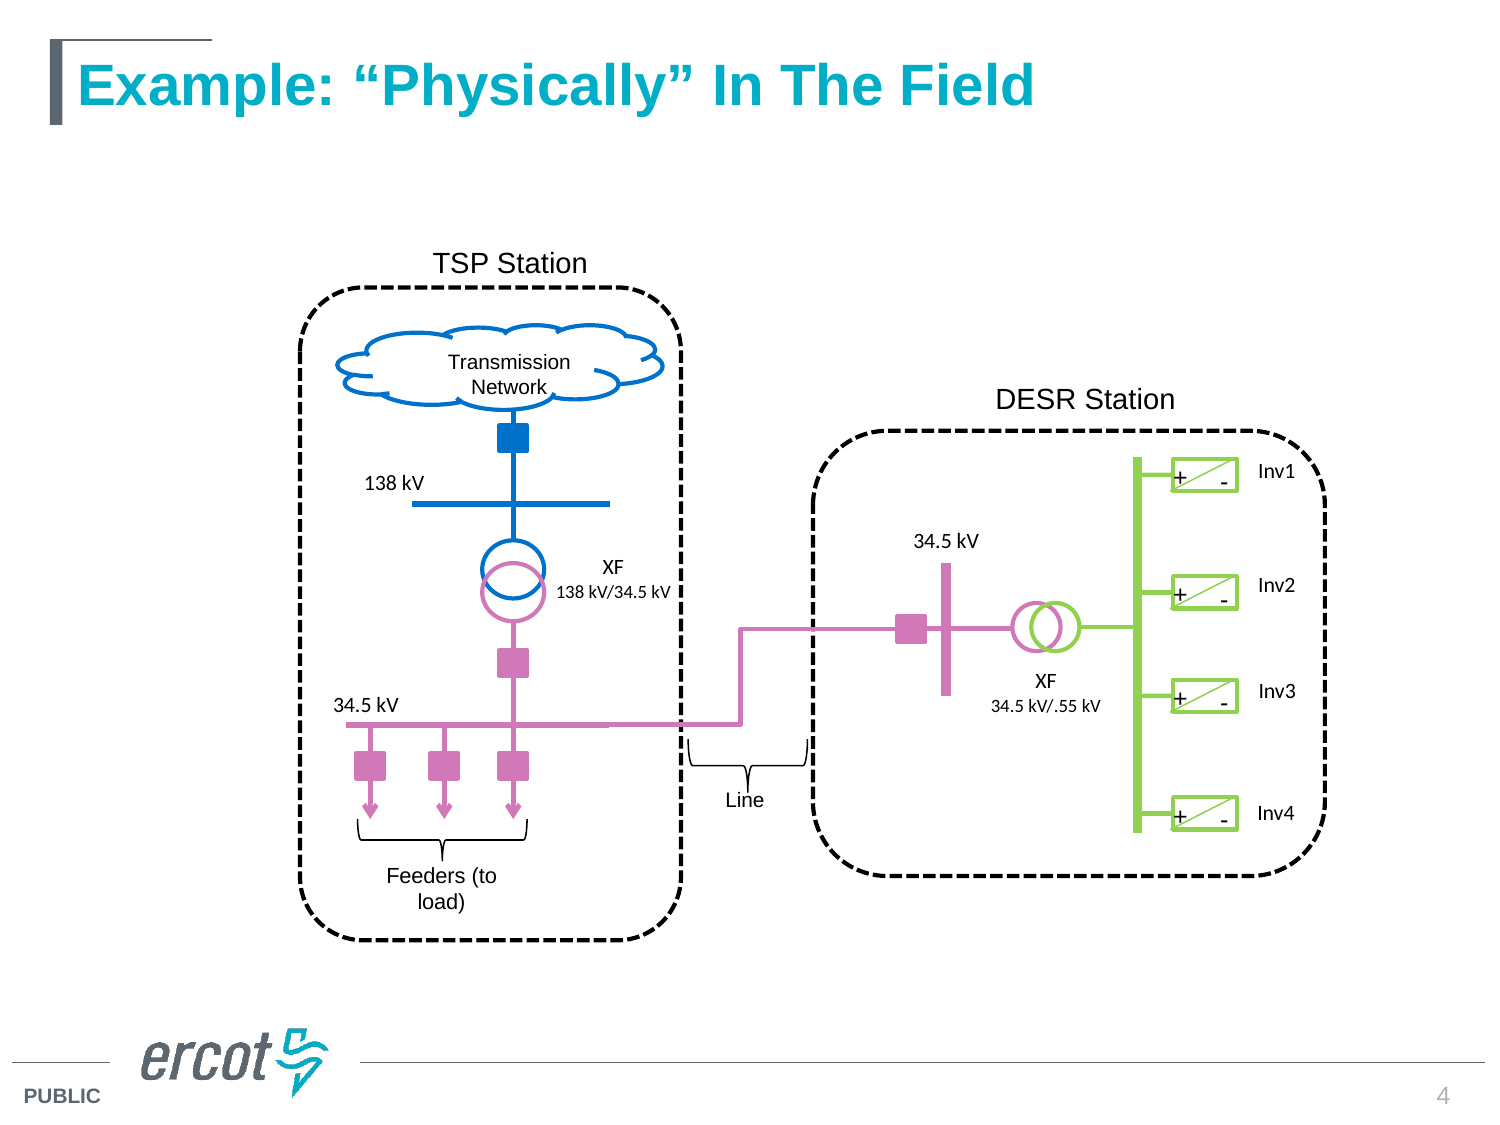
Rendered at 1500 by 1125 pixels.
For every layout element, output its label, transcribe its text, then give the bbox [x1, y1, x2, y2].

text_box 138 kV [349, 459, 440, 502]
picture [137, 1024, 332, 1100]
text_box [481, 540, 545, 622]
text_box XF 138 kV/34.5 kV [548, 543, 686, 610]
text_box Line [681, 778, 814, 819]
text_box TSP Station [415, 237, 605, 288]
text_box DESR Station [973, 372, 1199, 423]
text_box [1169, 453, 1238, 505]
text_box Inv1 [1243, 446, 1311, 490]
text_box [1169, 792, 1238, 842]
text_box Inv2 [1243, 561, 1311, 605]
text_box 34.5 kV [898, 517, 994, 561]
text_box [895, 614, 927, 632]
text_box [1012, 602, 1080, 652]
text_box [1169, 674, 1238, 725]
text_box XF 34.5 kV/.55 kV [975, 656, 1116, 724]
text_box Inv3 [1243, 667, 1311, 710]
text_box 34.5 kV [318, 681, 414, 725]
text_box [518, 648, 529, 678]
title Example: “Physically” In The Field [62, 39, 1450, 125]
slide_number 4 [1400, 1076, 1488, 1113]
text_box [585, 628, 898, 725]
text_box Inv4 [1242, 789, 1310, 833]
text_box [497, 648, 508, 678]
text_box [297, 285, 684, 943]
text_box [810, 428, 1327, 879]
text_box [687, 739, 809, 778]
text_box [1169, 571, 1238, 622]
text_box [902, 634, 927, 644]
